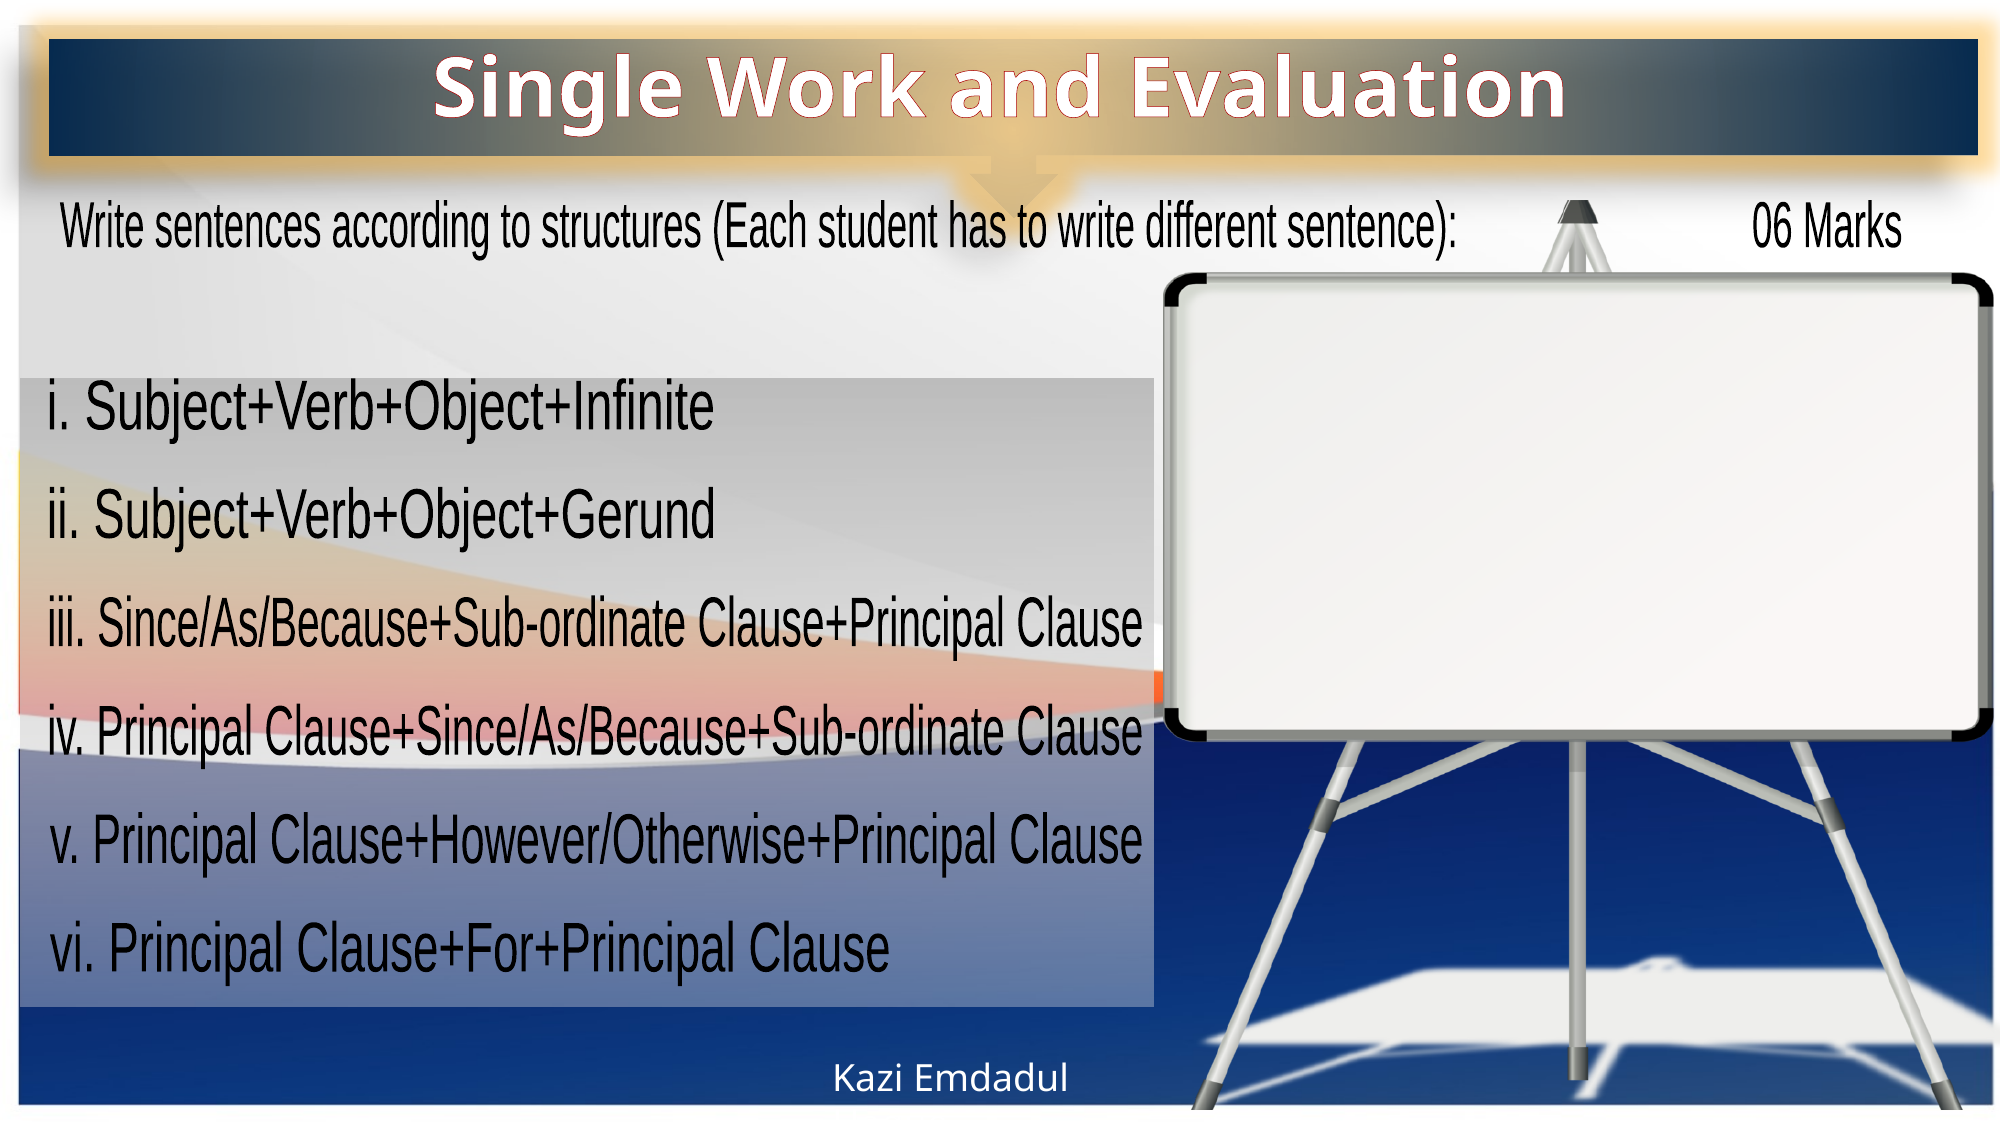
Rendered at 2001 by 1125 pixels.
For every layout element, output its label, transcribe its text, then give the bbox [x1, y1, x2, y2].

picture [0, 0, 2001, 1125]
picture [933, 1118, 943, 1124]
text_box Single Work and Evaluation [416, 26, 1585, 142]
text_box [48, 38, 1979, 219]
picture [886, 1118, 897, 1125]
text_box [19, 377, 1154, 1008]
